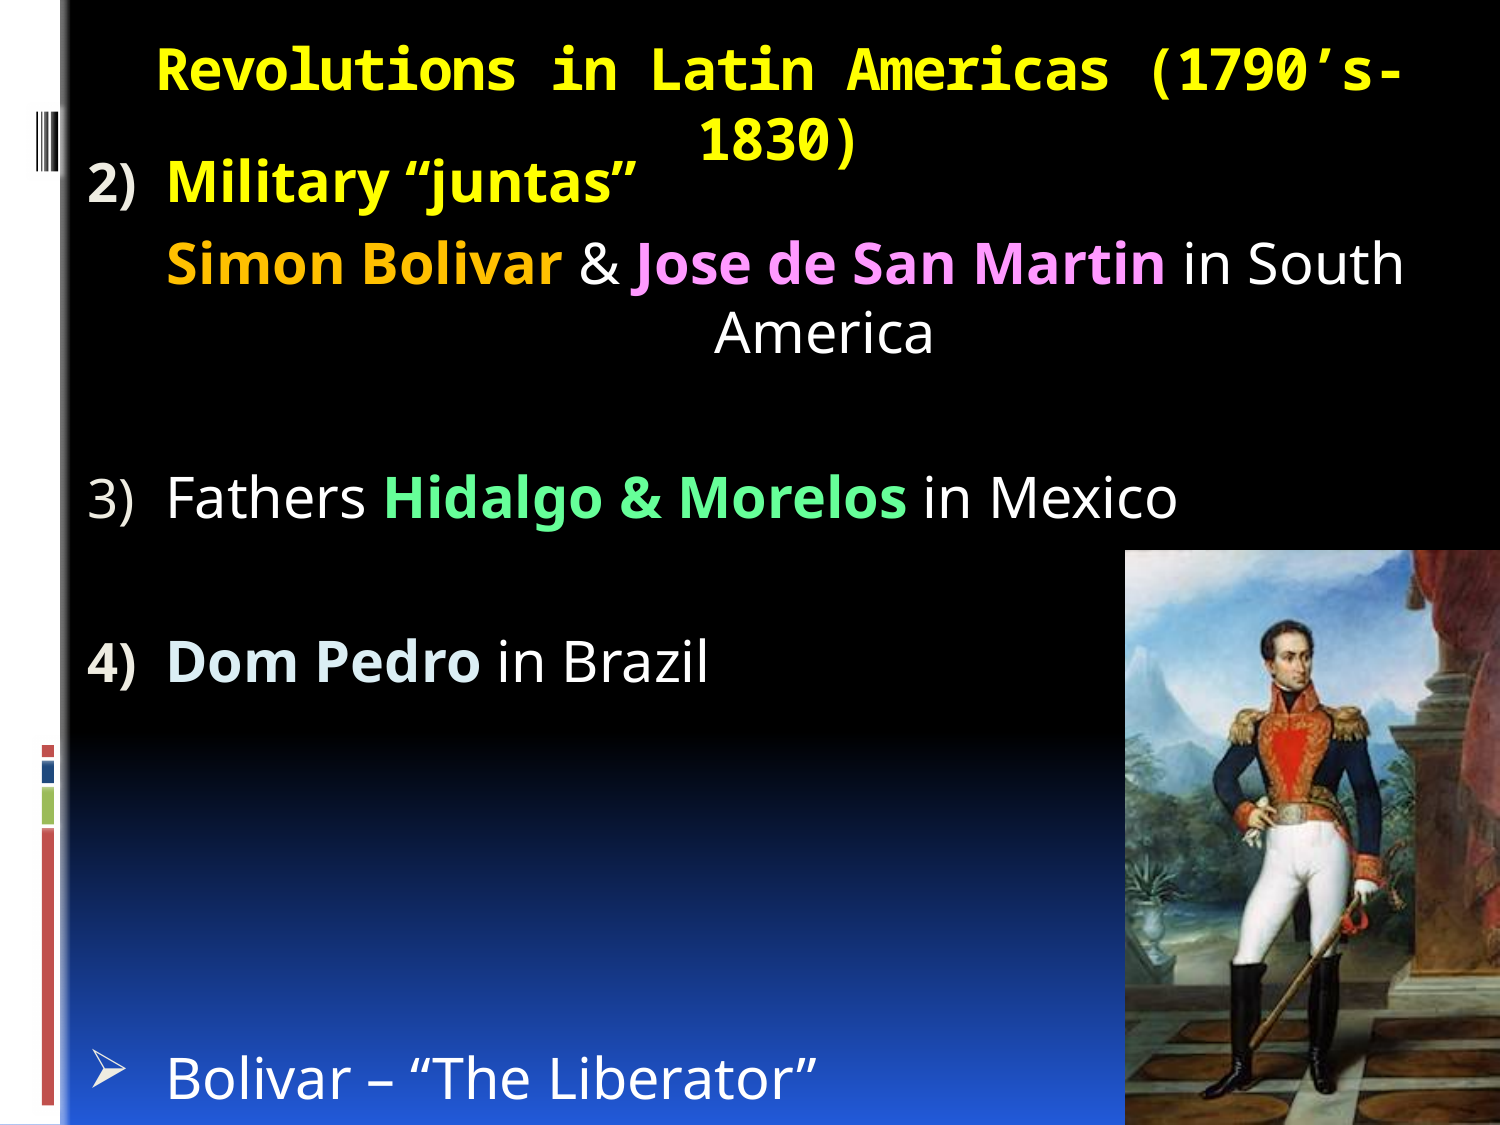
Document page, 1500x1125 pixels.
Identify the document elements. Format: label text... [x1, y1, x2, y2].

picture [1124, 550, 1500, 1125]
title Revolutions in Latin Americas (1790’s-1830) [62, 24, 1500, 125]
list Military “juntas” Simon Bolivar & Jose de San Martin in South America Fathers Hidalgo & Morelos in Mexico Dom Pedro in Brazil Bolivar – “The Liberator” [62, 137, 1500, 1125]
